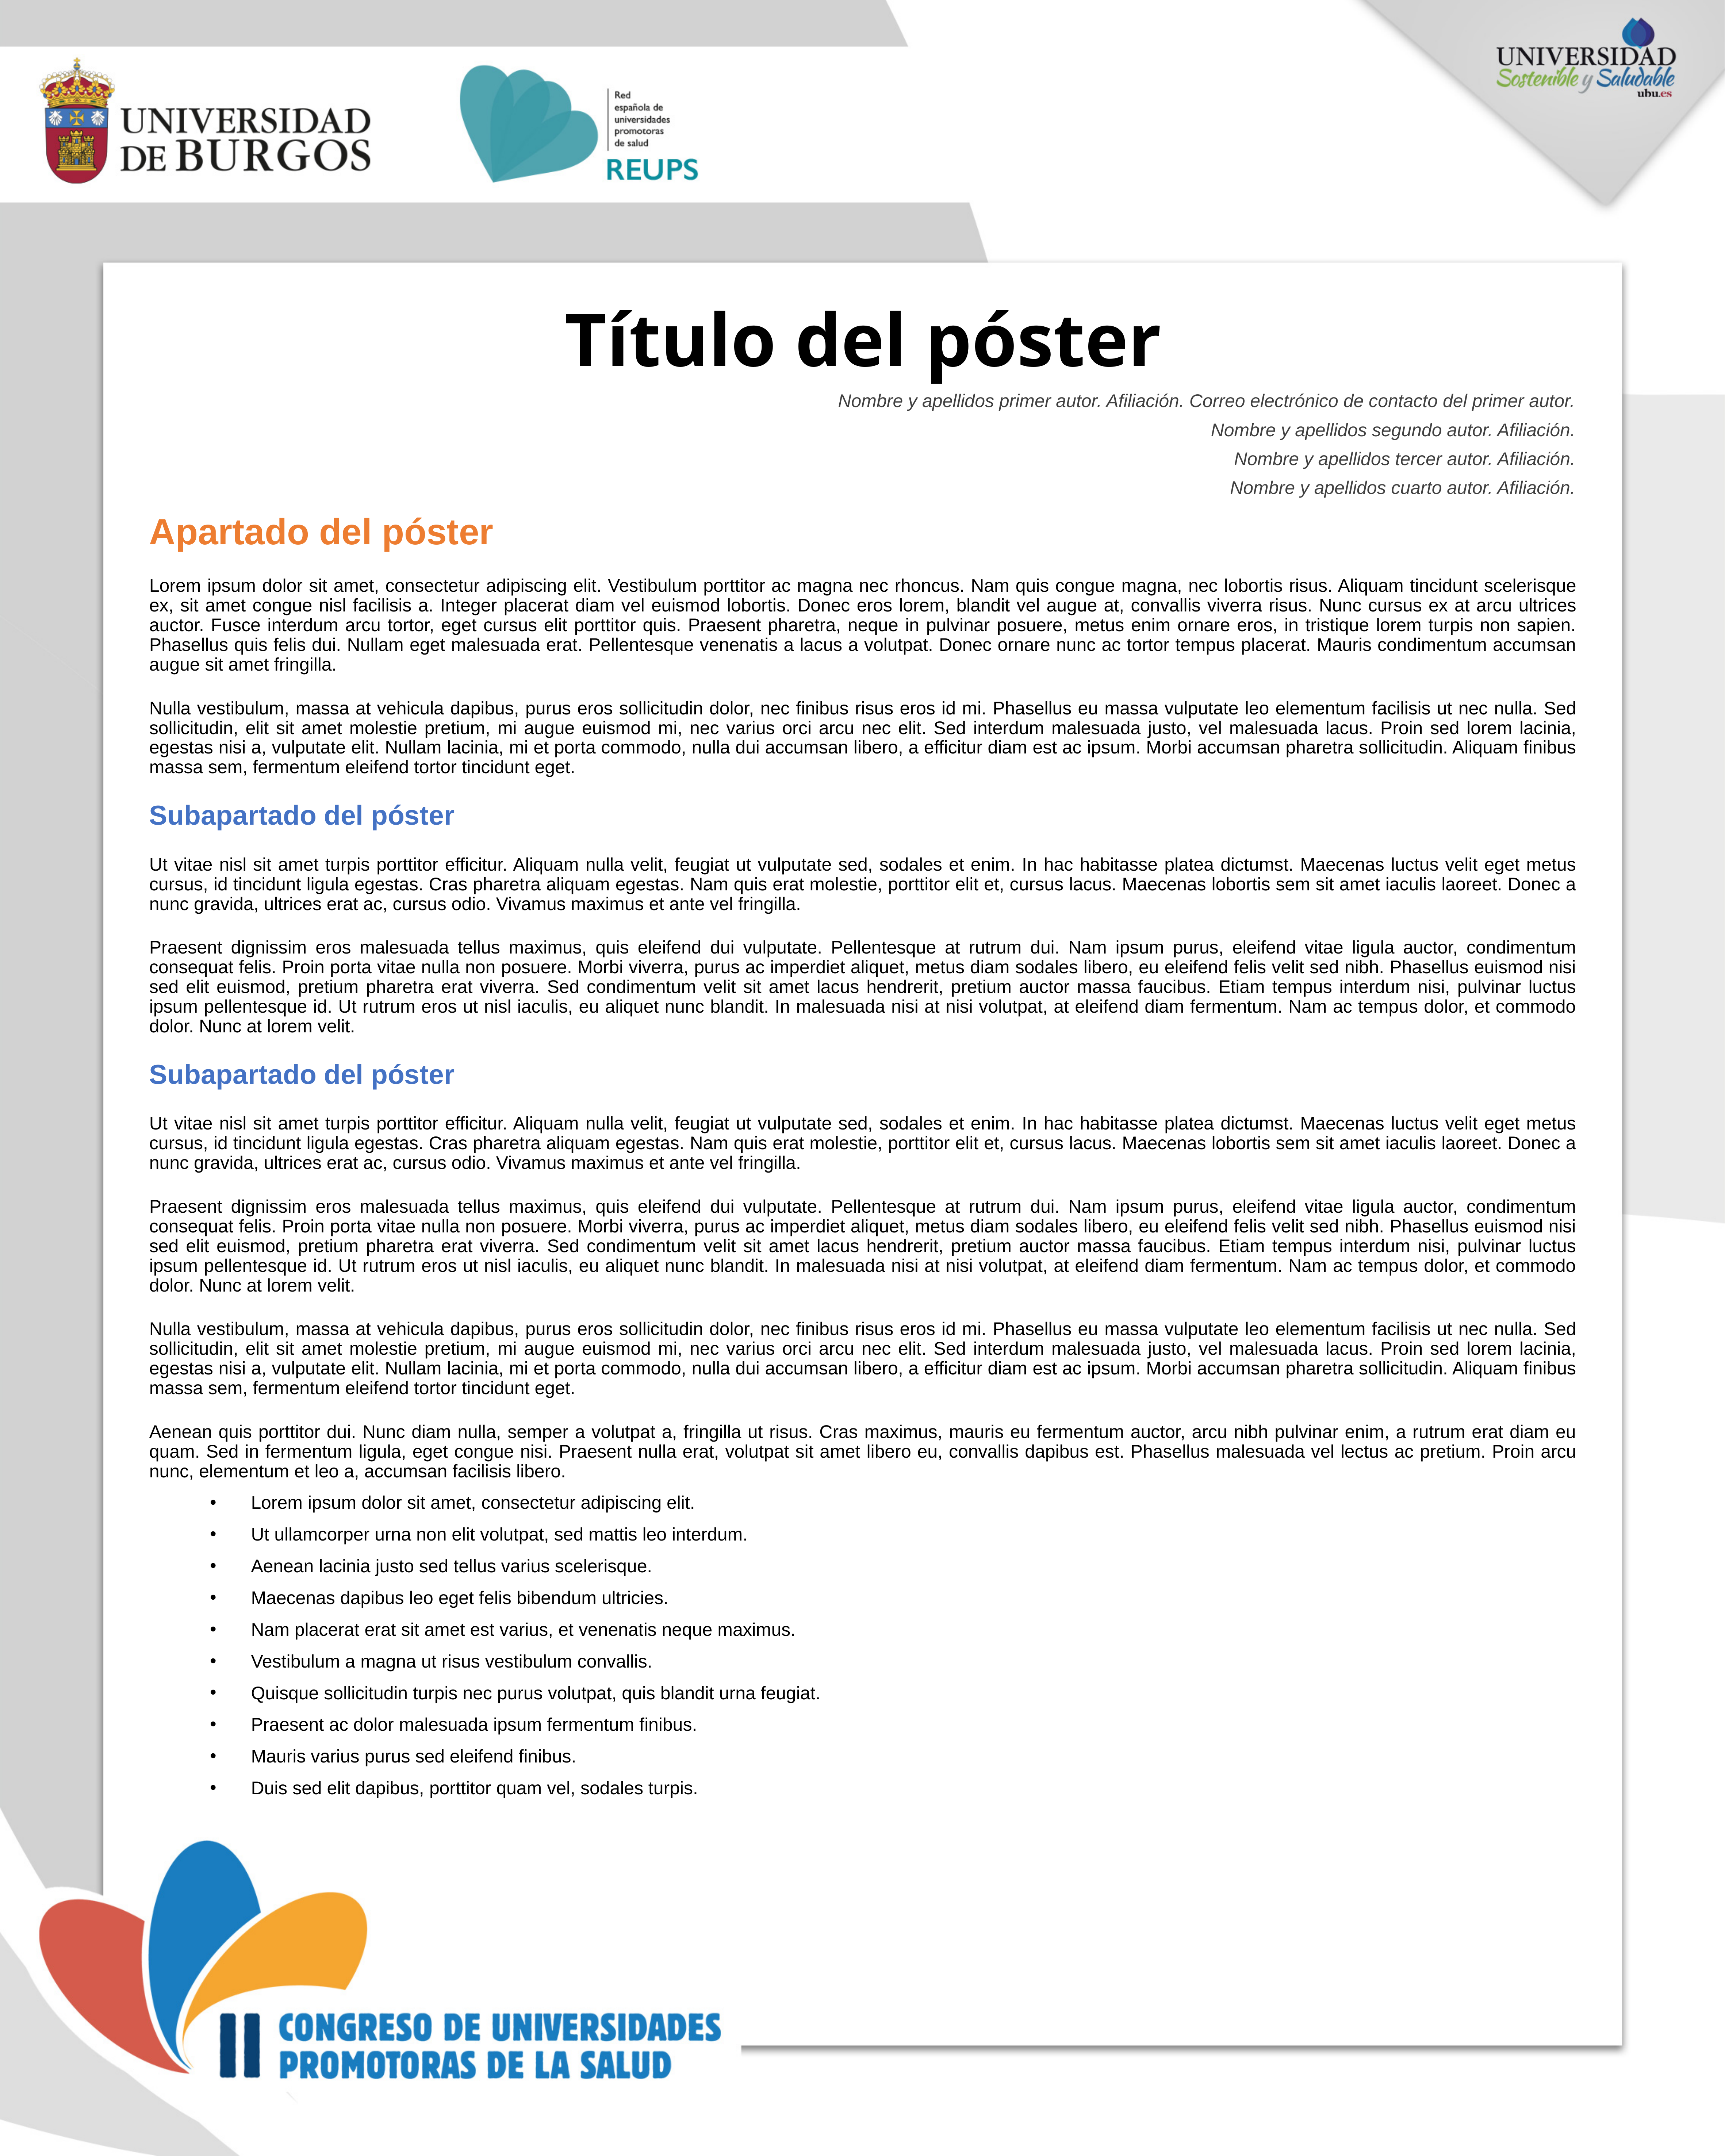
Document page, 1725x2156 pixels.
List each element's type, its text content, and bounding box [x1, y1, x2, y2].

subtitle Apartado del póster Lorem ipsum dolor sit amet, consectetur adipiscing elit. Vestibulum porttitor ac magna nec rhoncus. Nam quis congue magna, nec lobortis risus. Aliquam tincidunt scelerisque ex, sit amet congue nisl facilisis a. Integer placerat diam vel euismod lobortis. Donec eros lorem, blandit vel augue at, convallis viverra risus. Nunc cursus ex at arcu ultrices auctor. Fusce interdum arcu tortor, eget cursus elit porttitor quis. Praesent pharetra, neque in pulvinar posuere, metus enim ornare eros, in tristique lorem turpis non sapien. Phasellus quis felis dui. Nullam eget malesuada erat. Pellentesque venenatis a lacus a volutpat. Donec ornare nunc ac tortor tempus placerat. Mauris condimentum accumsan augue sit amet fringilla. Nulla vestibulum, massa at vehicula dapibus, purus eros sollicitudin dolor, nec finibus risus eros id mi. Phasellus eu massa vulputate leo elementum facilisis ut nec nulla. Sed sollicitudin, elit sit amet molestie pretium, mi augue euismod mi, nec varius orci arcu nec elit. Sed interdum malesuada justo, vel malesuada lacus. Proin sed lorem lacinia, egestas nisi a, vulputate elit. Nullam lacinia, mi et porta commodo, nulla dui accumsan libero, a efficitur diam est ac ipsum. Morbi accumsan pharetra sollicitudin. Aliquam finibus massa sem, fermentum eleifend tortor tincidunt eget. Subapartado del póster Ut vitae nisl sit amet turpis porttitor efficitur. Aliquam nulla velit, feugiat ut vulputate sed, sodales et enim. In hac habitasse platea dictumst. Maecenas luctus velit eget metus cursus, id tincidunt ligula egestas. Cras pharetra aliquam egestas. Nam quis erat molestie, porttitor elit et, cursus lacus. Maecenas lobortis sem sit amet iaculis laoreet. Donec a nunc gravida, ultrices erat ac, cursus odio. Vivamus maximus et ante vel fringilla. Praesent dignissim eros malesuada tellus maximus, quis eleifend dui vulputate. Pellentesque at rutrum dui. Nam ipsum purus, eleifend vitae ligula auctor, condimentum consequat felis. Proin porta vitae nulla non posuere. Morbi viverra, purus ac imperdiet aliquet, metus diam sodales libero, eu eleifend felis velit sed nibh. Phasellus euismod nisi sed elit euismod, pretium pharetra erat viverra. Sed condimentum velit sit amet lacus hendrerit, pretium auctor massa faucibus. Etiam tempus interdum nisi, pulvinar luctus ipsum pellentesque id. Ut rutrum eros ut nisl iaculis, eu aliquet nunc blandit. In malesuada nisi at nisi volutpat, at eleifend diam fermentum. Nam ac tempus dolor, et commodo dolor. Nunc at lorem velit. Subapartado del póster Ut vitae nisl sit amet turpis porttitor efficitur. Aliquam nulla velit, feugiat ut vulputate sed, sodales et enim. In hac habitasse platea dictumst. Maecenas luctus velit eget metus cursus, id tincidunt ligula egestas. Cras pharetra aliquam egestas. Nam quis erat molestie, porttitor elit et, cursus lacus. Maecenas lobortis sem sit amet iaculis laoreet. Donec a nunc gravida, ultrices erat ac, cursus odio. Vivamus maximus et ante vel fringilla. Praesent dignissim eros malesuada tellus maximus, quis eleifend dui vulputate. Pellentesque at rutrum dui. Nam ipsum purus, eleifend vitae ligula auctor, condimentum consequat felis. Proin porta vitae nulla non posuere. Morbi viverra, purus ac imperdiet aliquet, metus diam sodales libero, eu eleifend felis velit sed nibh. Phasellus euismod nisi sed elit euismod, pretium pharetra erat viverra. Sed condimentum velit sit amet lacus hendrerit, pretium auctor massa faucibus. Etiam tempus interdum nisi, pulvinar luctus ipsum pellentesque id. Ut rutrum eros ut nisl iaculis, eu aliquet nunc blandit. In malesuada nisi at nisi volutpat, at eleifend diam fermentum. Nam ac tempus dolor, et commodo dolor. Nunc at lorem velit. Nulla vestibulum, massa at vehicula dapibus, purus eros sollicitudin dolor, nec finibus risus eros id mi. Phasellus eu massa vulputate leo elementum facilisis ut nec nulla. Sed sollicitudin, elit sit amet molestie pretium, mi augue euismod mi, nec varius orci arcu nec elit. Sed interdum malesuada justo, vel malesuada lacus. Proin sed lorem lacinia, egestas nisi a, vulputate elit. Nullam lacinia, mi et porta commodo, nulla dui accumsan libero, a efficitur diam est ac ipsum. Morbi accumsan pharetra sollicitudin. Aliquam finibus massa sem, fermentum eleifend tortor tincidunt eget. Aenean quis porttitor dui. Nunc diam nulla, semper a volutpat a, fringilla ut risus. Cras maximus, mauris eu fermentum auctor, arcu nibh pulvinar enim, a rutrum erat diam eu quam. Sed in fermentum ligula, eget congue nisi. Praesent nulla erat, volutpat sit amet libero eu, convallis dapibus est. Phasellus malesuada vel lectus ac pretium. Proin arcu nunc, elementum et leo a, accumsan facilisis libero. Lorem ipsum dolor sit amet, consectetur adipiscing elit. Ut ullamcorper urna non elit volutpat, sed mattis leo interdum. Aenean lacinia justo sed tellus varius scelerisque. Maecenas dapibus leo eget felis bibendum ultricies. Nam placerat erat sit amet est varius, et venenatis neque maximus. Vestibulum a magna ut risus vestibulum convallis. Quisque sollicitudin turpis nec purus volutpat, quis blandit urna feugiat. Praesent ac dolor malesuada ipsum fermentum finibus. Mauris varius purus sed eleifend finibus. Duis sed elit dapibus, porttitor quam vel, sodales turpis. [143, 510, 1583, 1871]
picture [0, 0, 1725, 2156]
text_box Nombre y apellidos primer autor. Afiliación. Correo electrónico de contacto del primer autor. Nombre y apellidos segundo autor. Afiliación. Nombre y apellidos tercer autor. Afiliación. Nombre y apellidos cuarto autor. Afiliación. [142, 396, 1581, 500]
title Título del póster [143, 290, 1583, 395]
